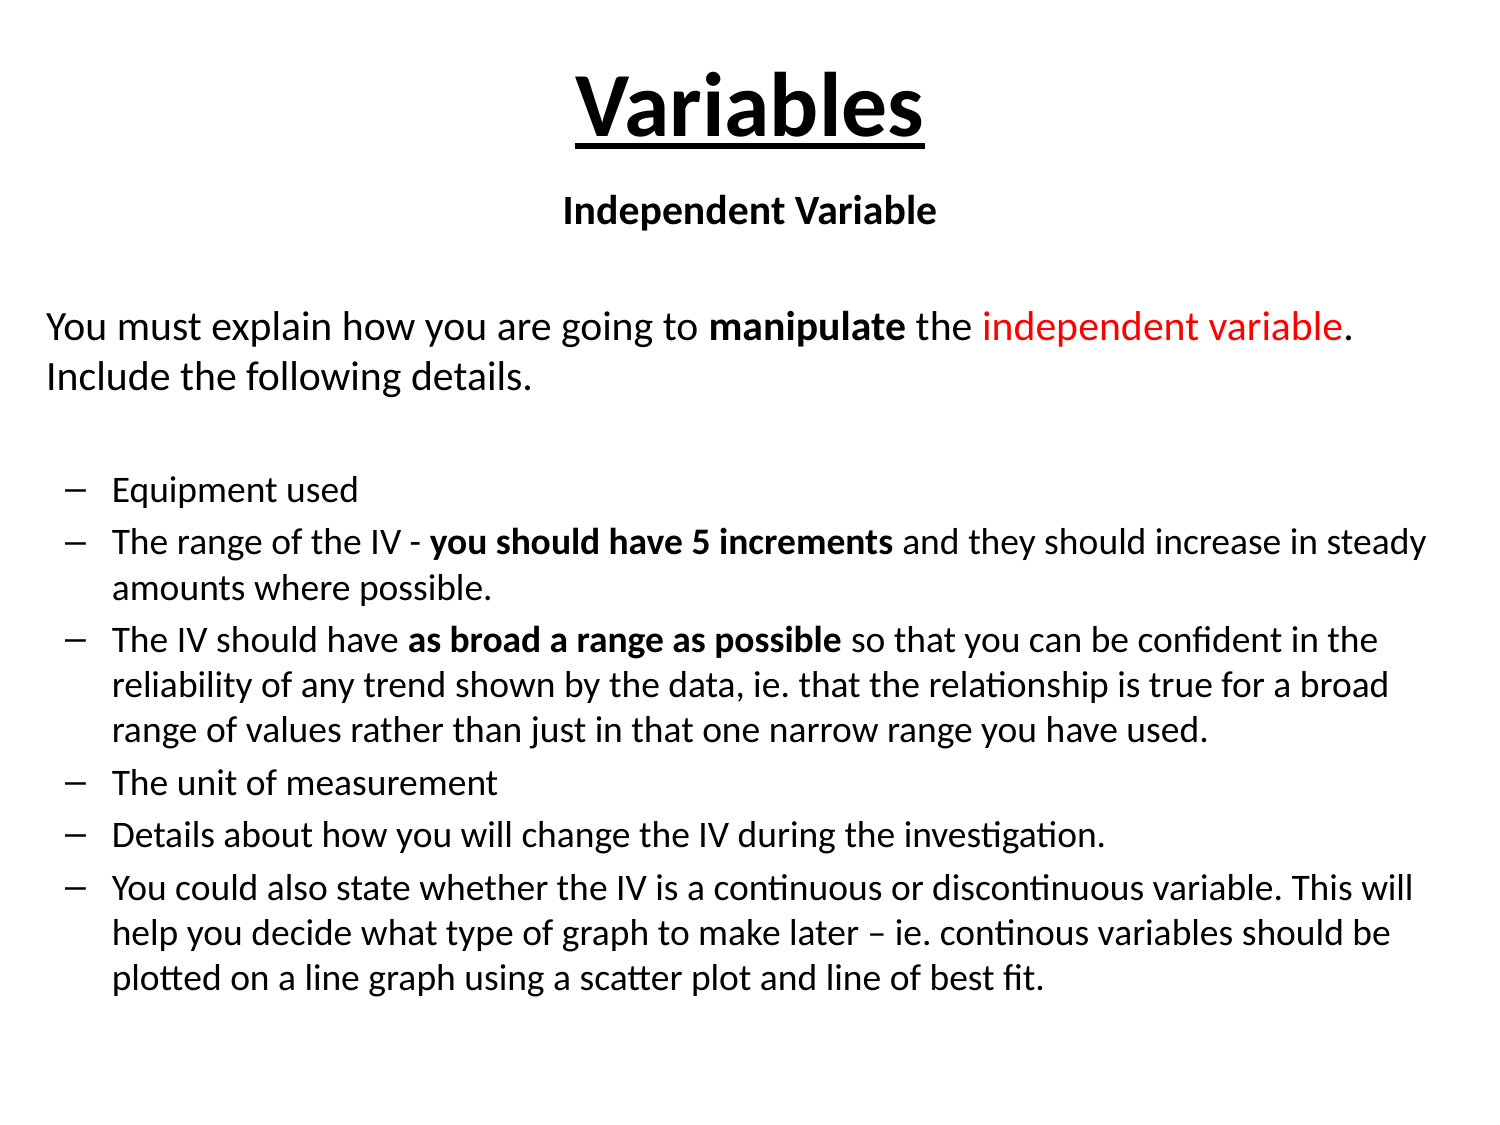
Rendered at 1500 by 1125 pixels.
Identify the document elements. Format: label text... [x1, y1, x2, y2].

title Variables [75, 6, 1425, 174]
list Independent Variable You must explain how you are going to manipulate the independent variable. Include the following details. Equipment used The range of the IV - you should have 5 increments and they should increase in steady amounts where possible. The IV should have as broad a range as possible so that you can be confident in the reliability of any trend shown by the data, ie. that the relationship is true for a broad range of values rather than just in that one narrow range you have used. The unit of measurement Details about how you will change the IV during the investigation. You could also state whether the IV is a continuous or discontinuous variable. This will help you decide what type of graph to make later – ie. continous variables should be plotted on a line graph using a scatter plot and line of best fit. [31, 174, 1469, 993]
